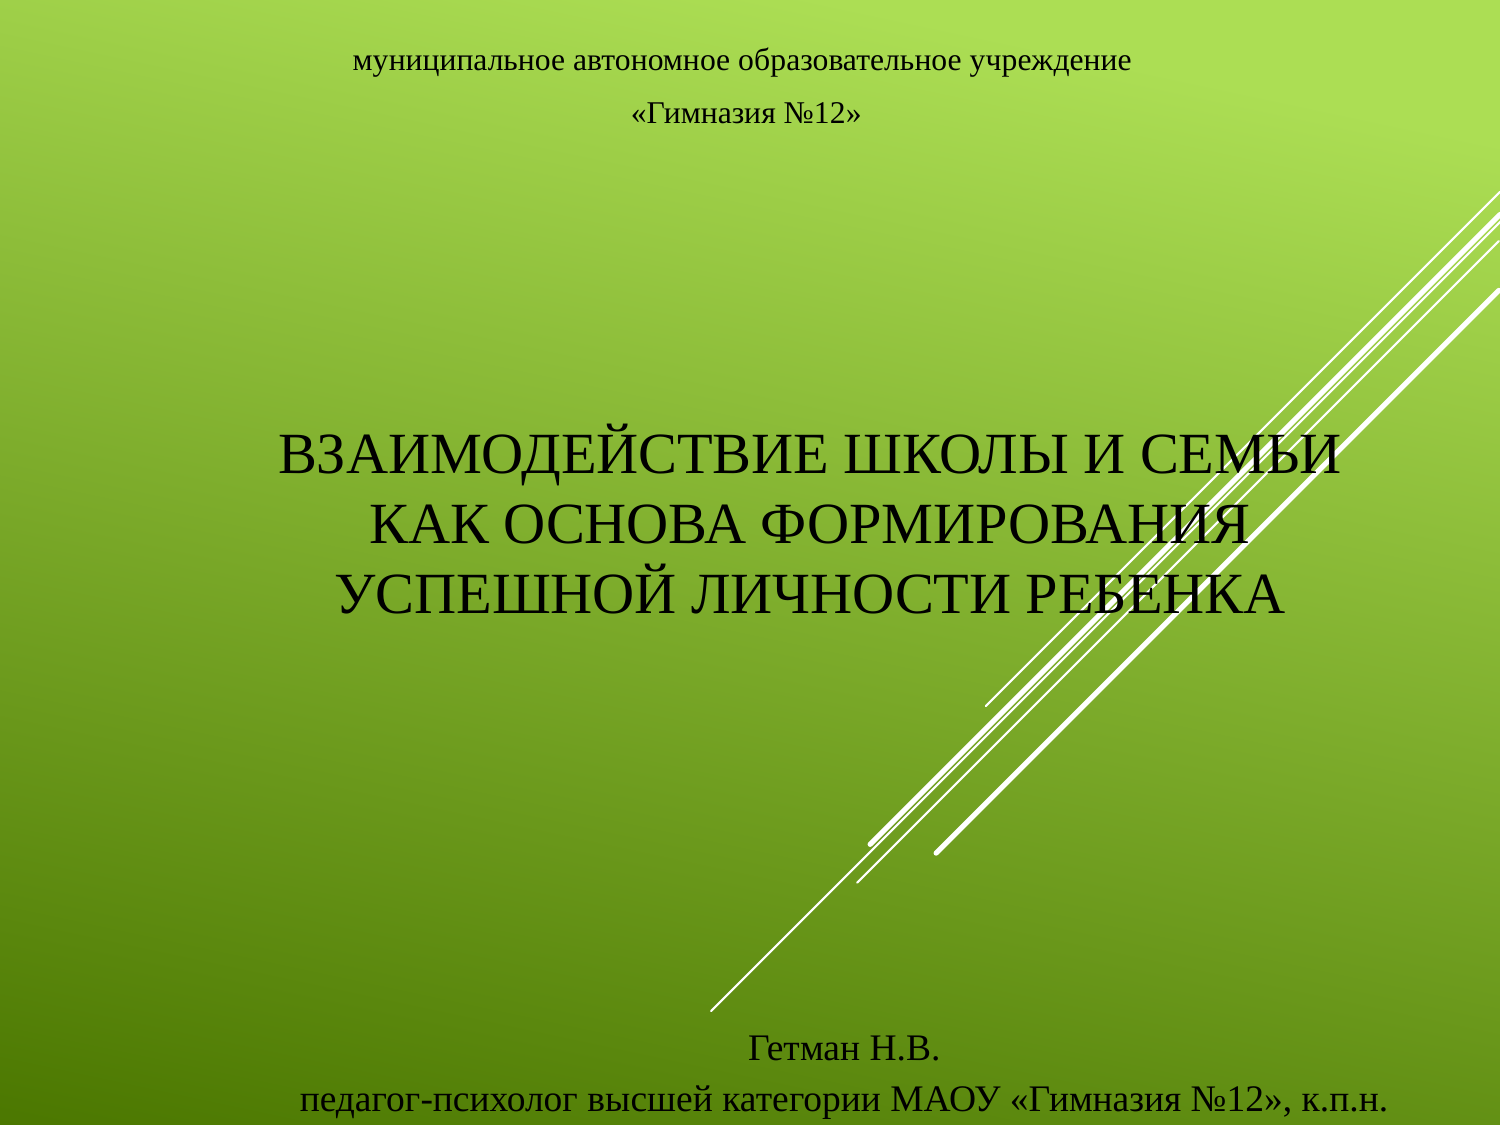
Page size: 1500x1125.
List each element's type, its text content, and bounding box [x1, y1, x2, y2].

subtitle муниципальное автономное образовательное учреждение «Гимназия №12» [109, 30, 1384, 139]
title Взаимодействие школы и семьи как основа формирования успешной личности ребенка [206, 338, 1384, 633]
text_box Гетман Н.В. педагог-психолог высшей категории МАОУ «Гимназия №12», к.п.н. [230, 1008, 1459, 1125]
